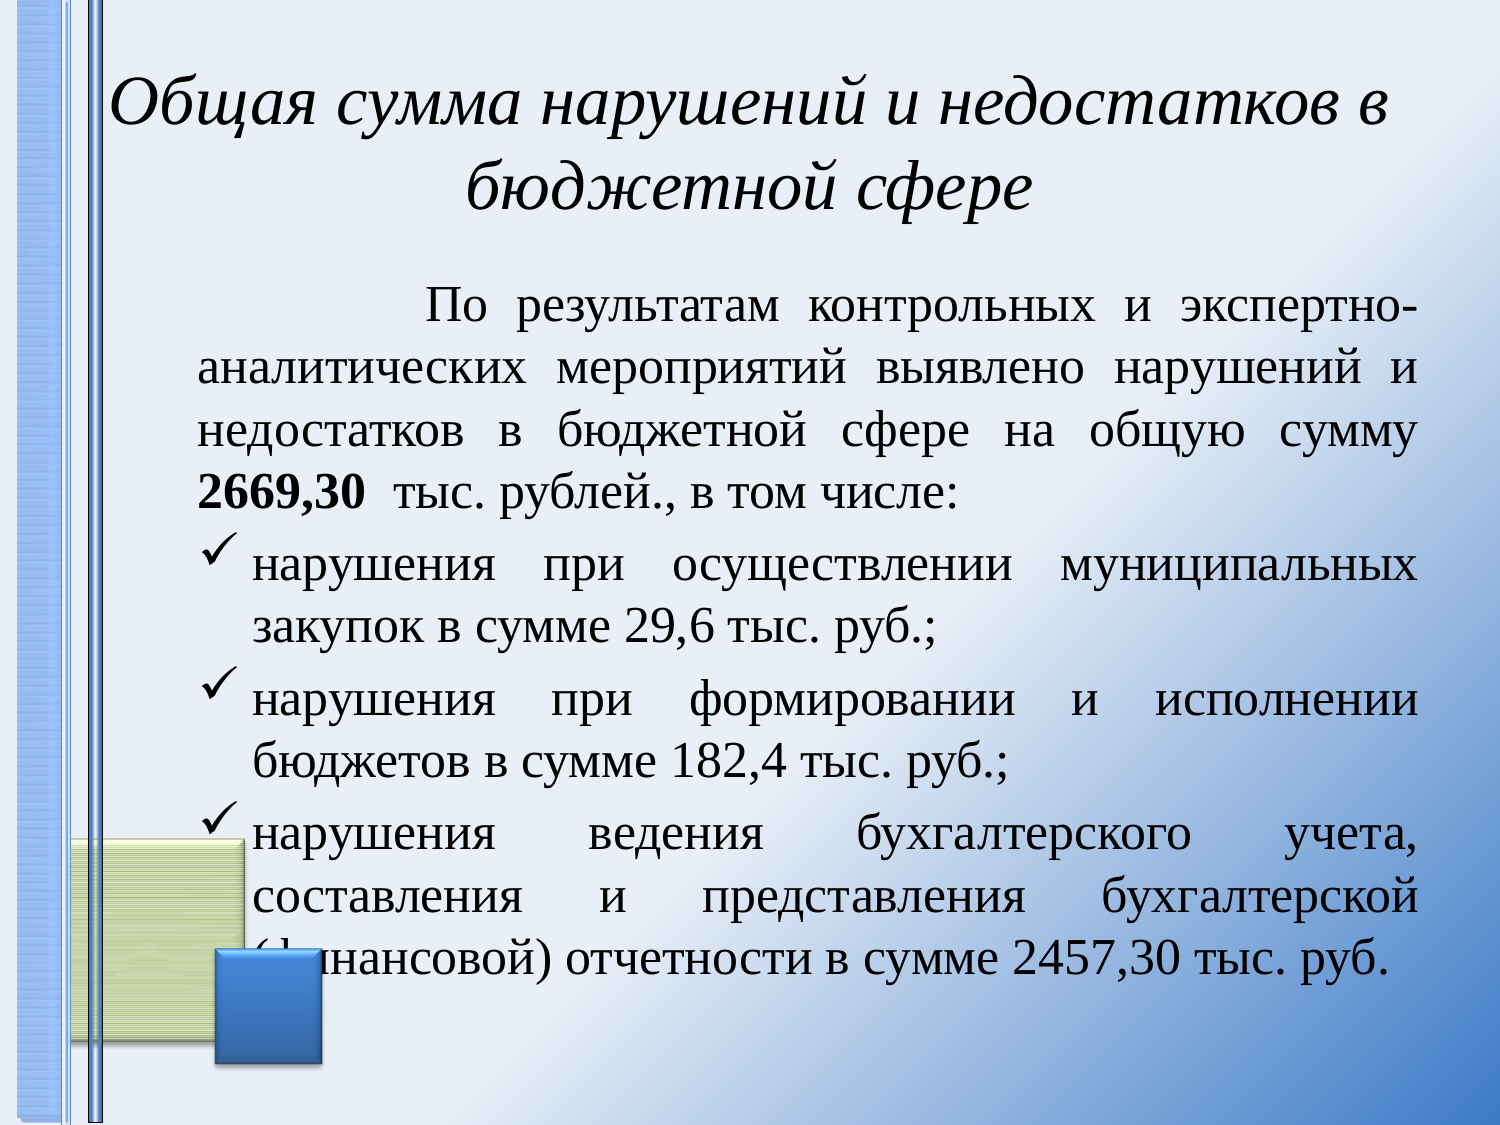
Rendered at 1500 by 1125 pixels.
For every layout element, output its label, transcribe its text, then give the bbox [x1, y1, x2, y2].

picture [17, 0, 330, 1125]
title Общая сумма нарушений и недостатков в бюджетной сфере [77, 45, 83, 233]
title Общая сумма нарушений и недостатков в бюджетной сфере [108, 45, 1425, 233]
list По результатам контрольных и экспертно-аналитических мероприятий выявлено нарушений и недостатков в бюджетной сфере на общую сумму 2669,30 тыс. рублей., в том числе: нарушения при осуществлении муниципальных закупок в сумме 29,6 тыс. руб.; нарушения при формировании и исполнении бюджетов в сумме 182,4 тыс. руб.; нарушения ведения бухгалтерского учета, составления и представления бухгалтерской (финансовой) отчетности в сумме 2457,30 тыс. руб. [183, 262, 1436, 1005]
